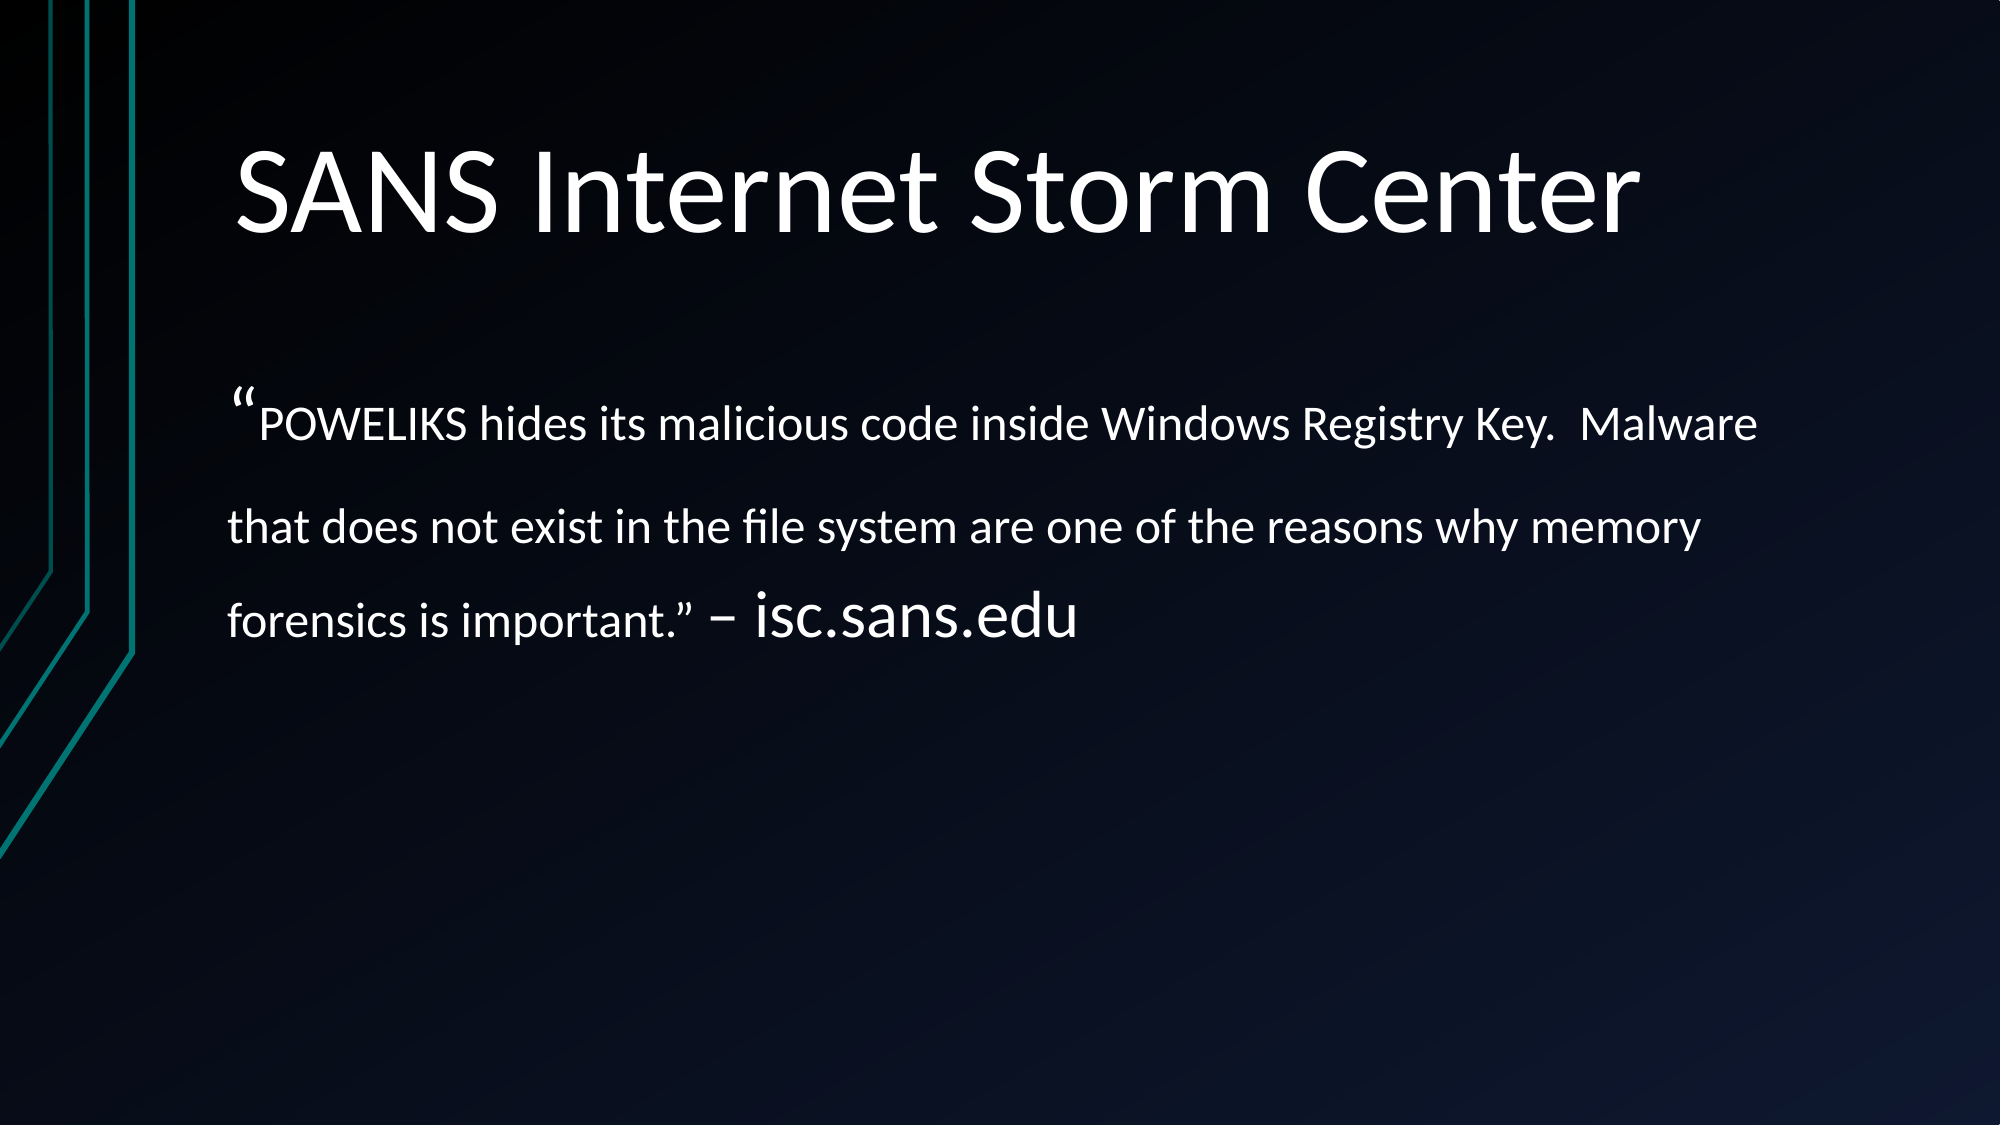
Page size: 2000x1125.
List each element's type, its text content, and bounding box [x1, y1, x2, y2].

text_box “POWELIKS hides its malicious code inside Windows Registry Key. Malware that does not exist in the file system are one of the reasons why memory forensics is important.” – isc.sans.edu [212, 349, 1852, 659]
text_box SANS Internet Storm Center [219, 99, 1660, 265]
